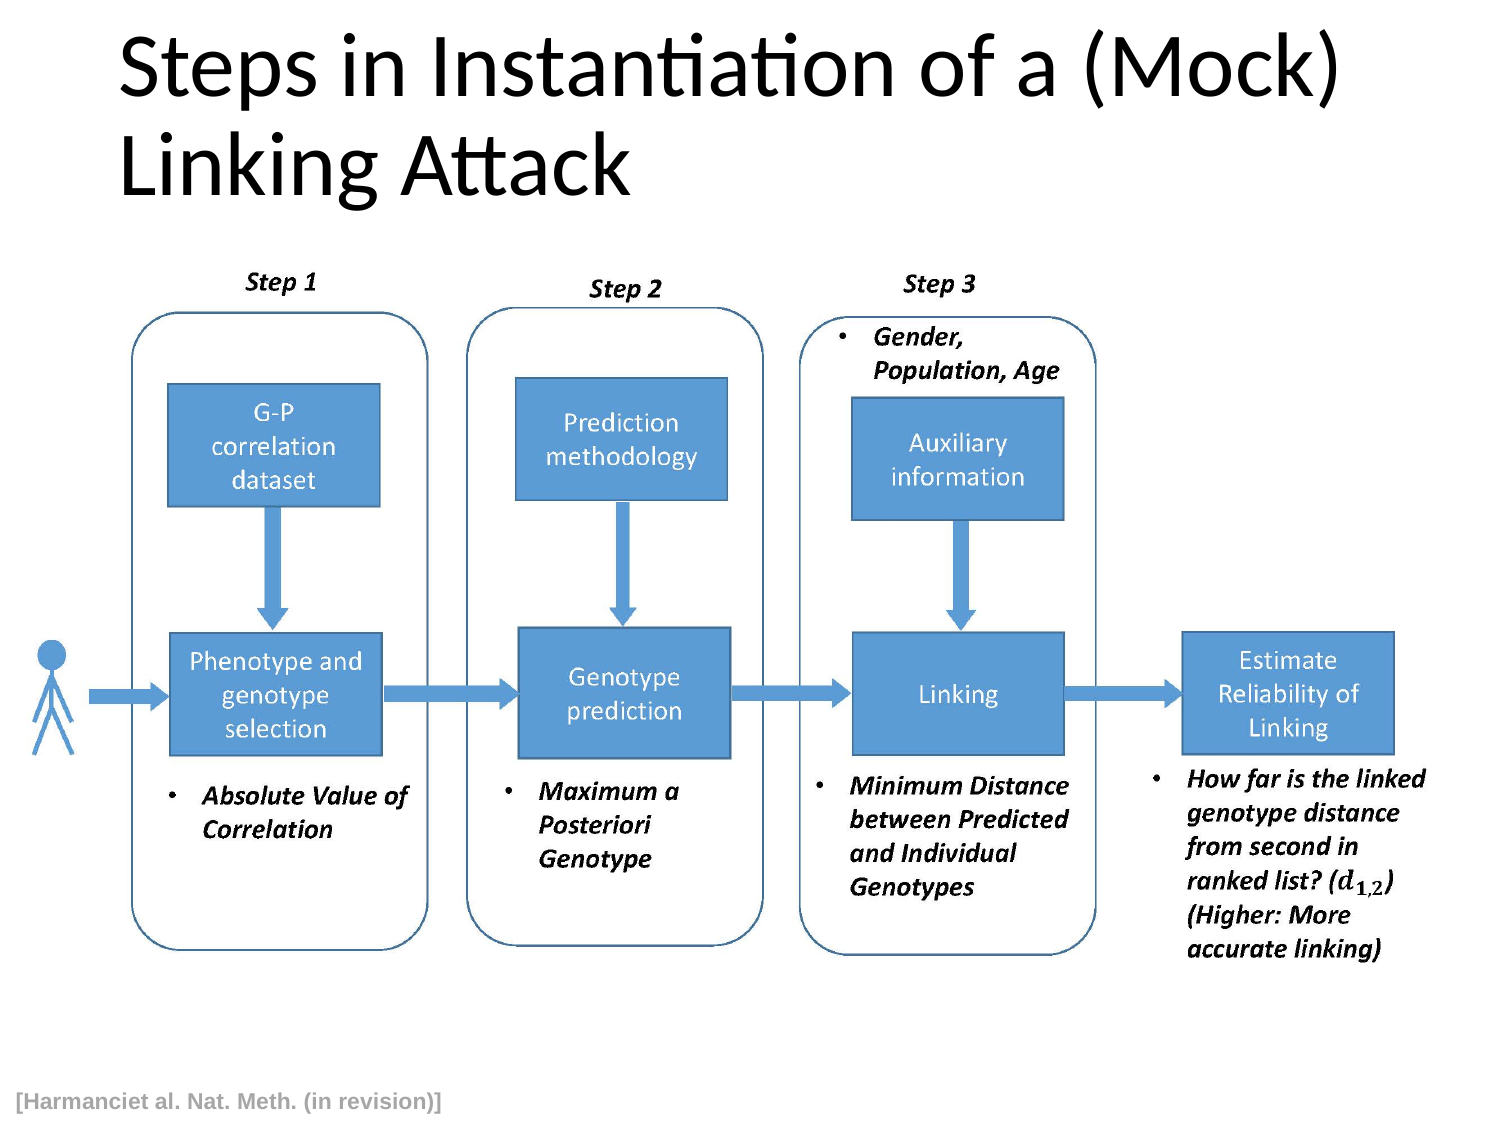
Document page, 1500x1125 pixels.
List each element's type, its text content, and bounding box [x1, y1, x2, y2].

title Steps in Instantiation of a (Mock) Linking Attack [103, 7, 1397, 225]
text_box [Harmanciet al. Nat. Meth. (in revision)] [0, 1079, 458, 1122]
picture [0, 269, 1500, 970]
